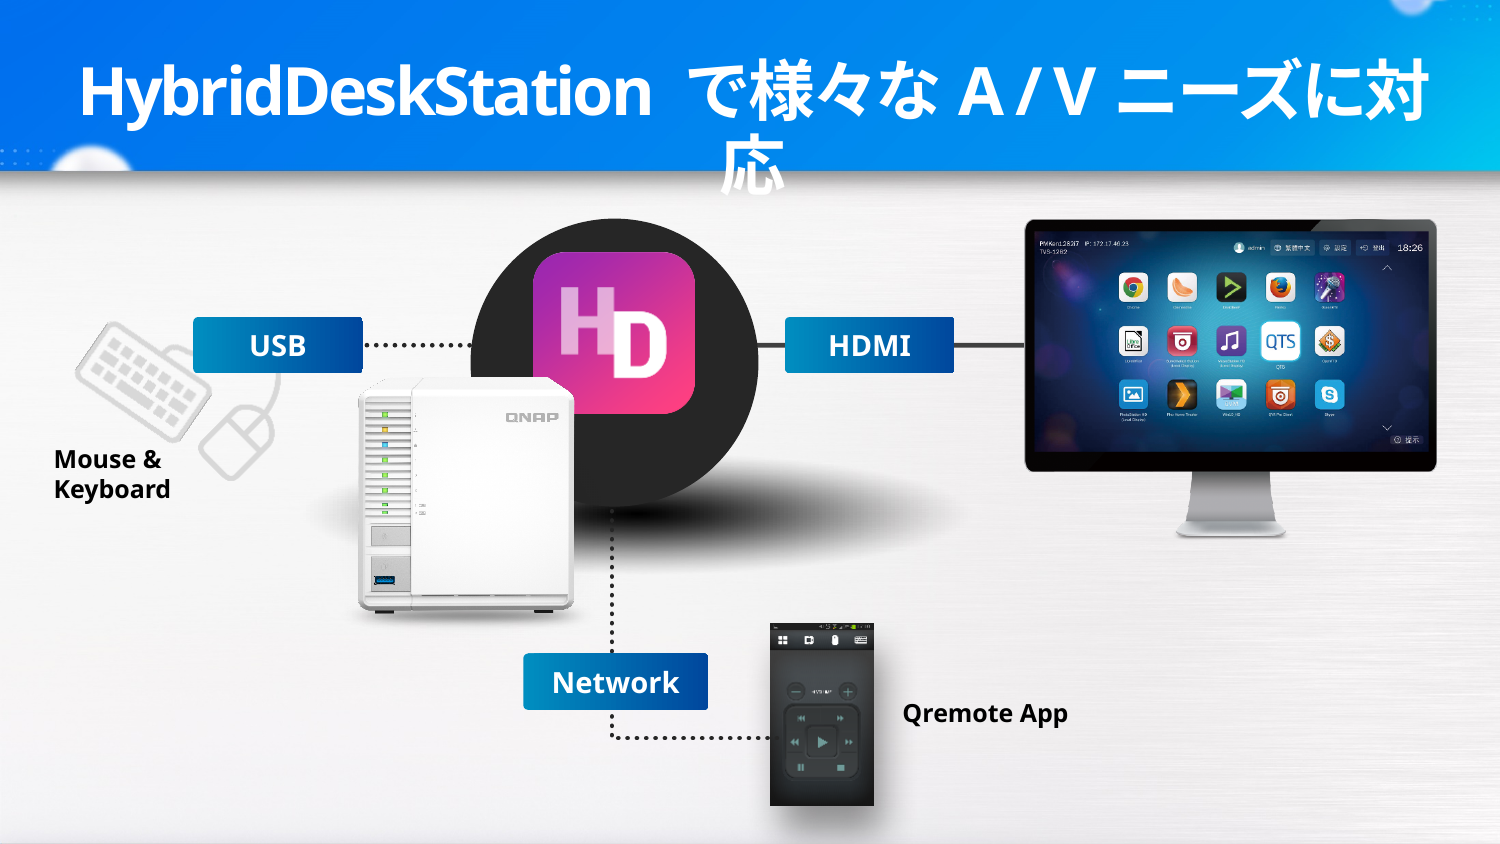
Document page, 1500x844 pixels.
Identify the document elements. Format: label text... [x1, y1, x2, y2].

text_box HDMI [782, 314, 957, 343]
text_box USB [218, 314, 365, 368]
text_box [632, 355, 758, 451]
picture [0, 0, 1500, 844]
text_box Qremote App [908, 688, 1113, 737]
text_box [307, 366, 628, 656]
text_box HDMI [782, 355, 957, 376]
title HybridDeskStation で様々なA / Vニーズに対応 [51, 38, 1454, 153]
text_box [471, 219, 757, 365]
text_box Mouse & Keyboard [38, 449, 212, 498]
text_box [571, 531, 819, 699]
text_box [30, 0, 1474, 118]
text_box Network [521, 664, 711, 712]
